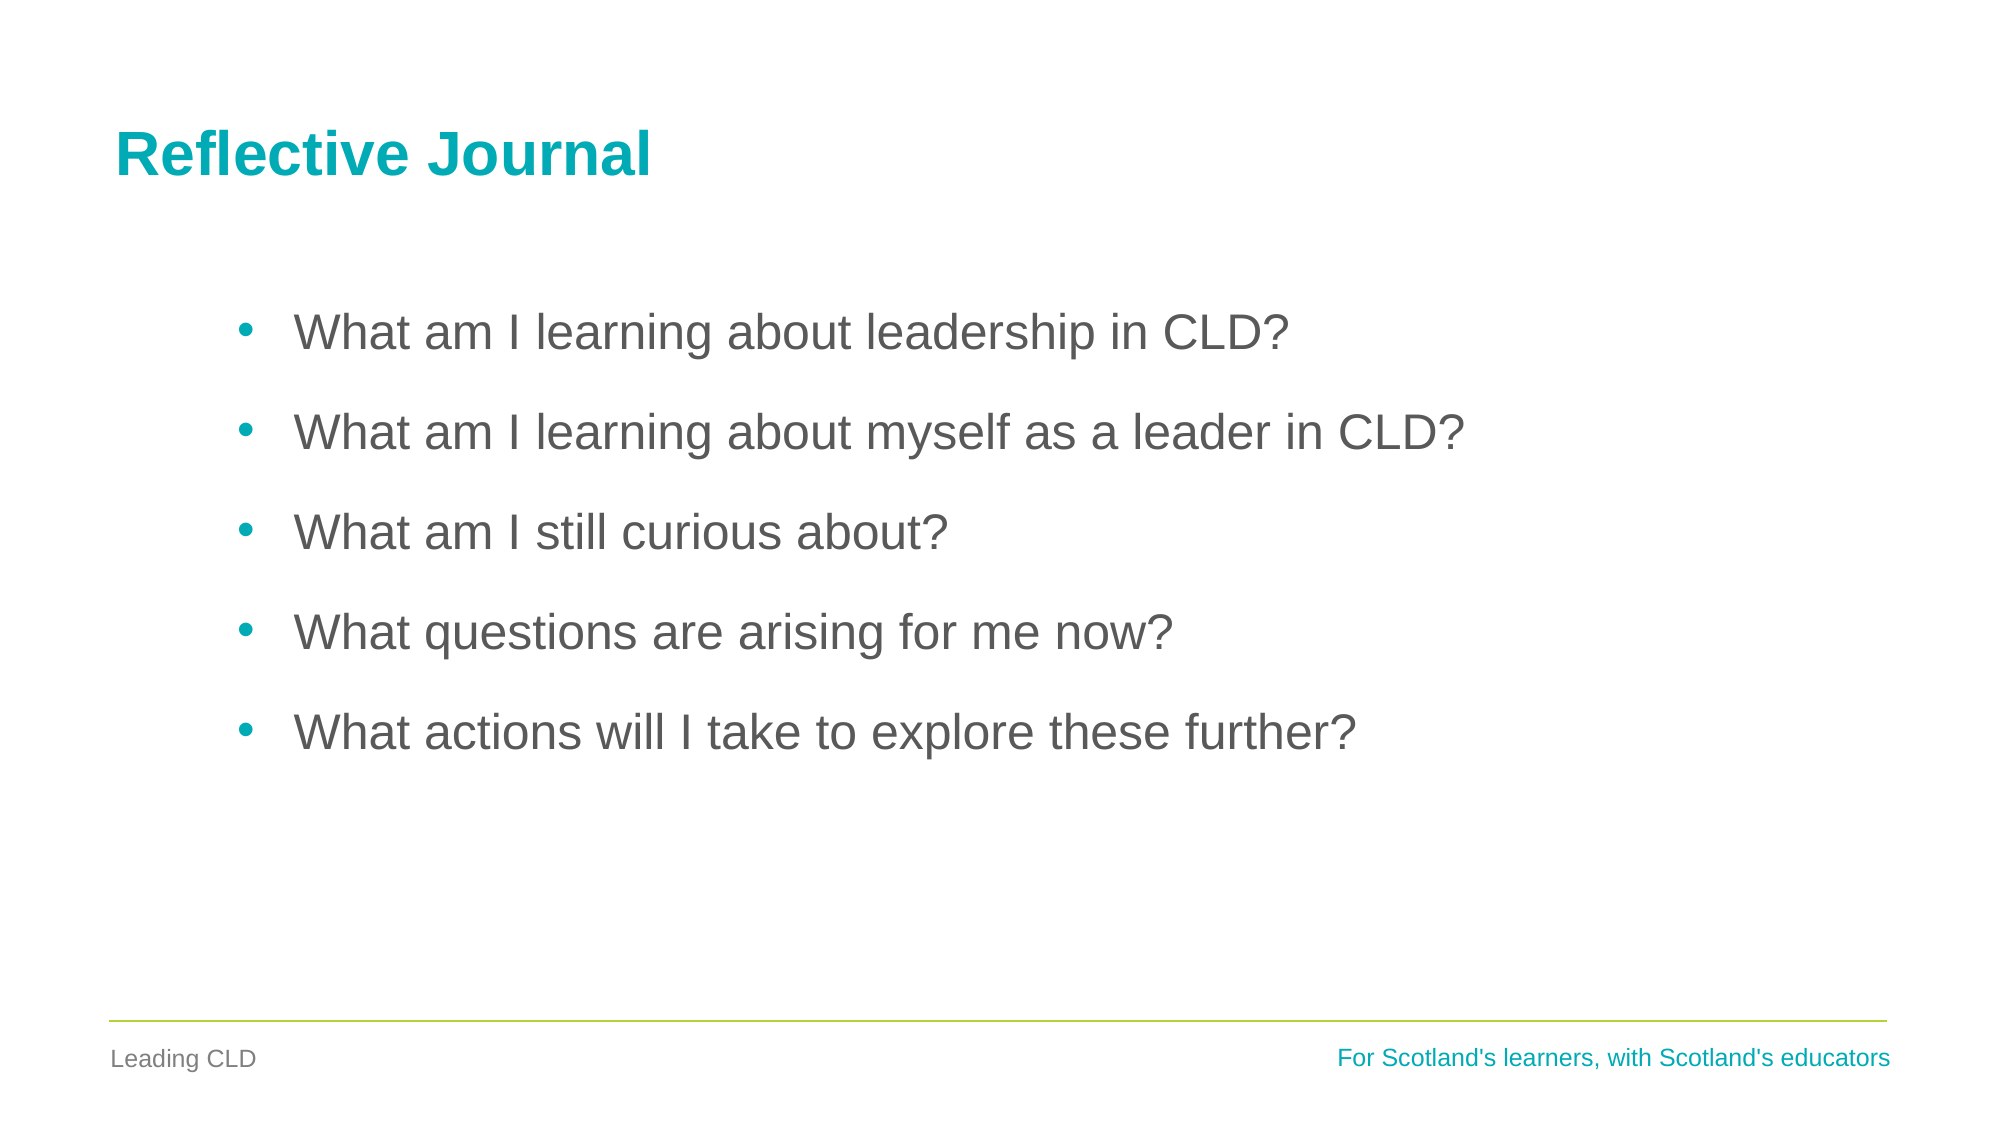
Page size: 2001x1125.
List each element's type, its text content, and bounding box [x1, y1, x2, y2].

list What am I learning about leadership in CLD? What am I learning about myself as a leader in CLD? What am I still curious about? What questions are arising for me now? What actions will I take to explore these further? [100, 202, 1528, 524]
title Reflective Journal [100, 86, 1913, 215]
